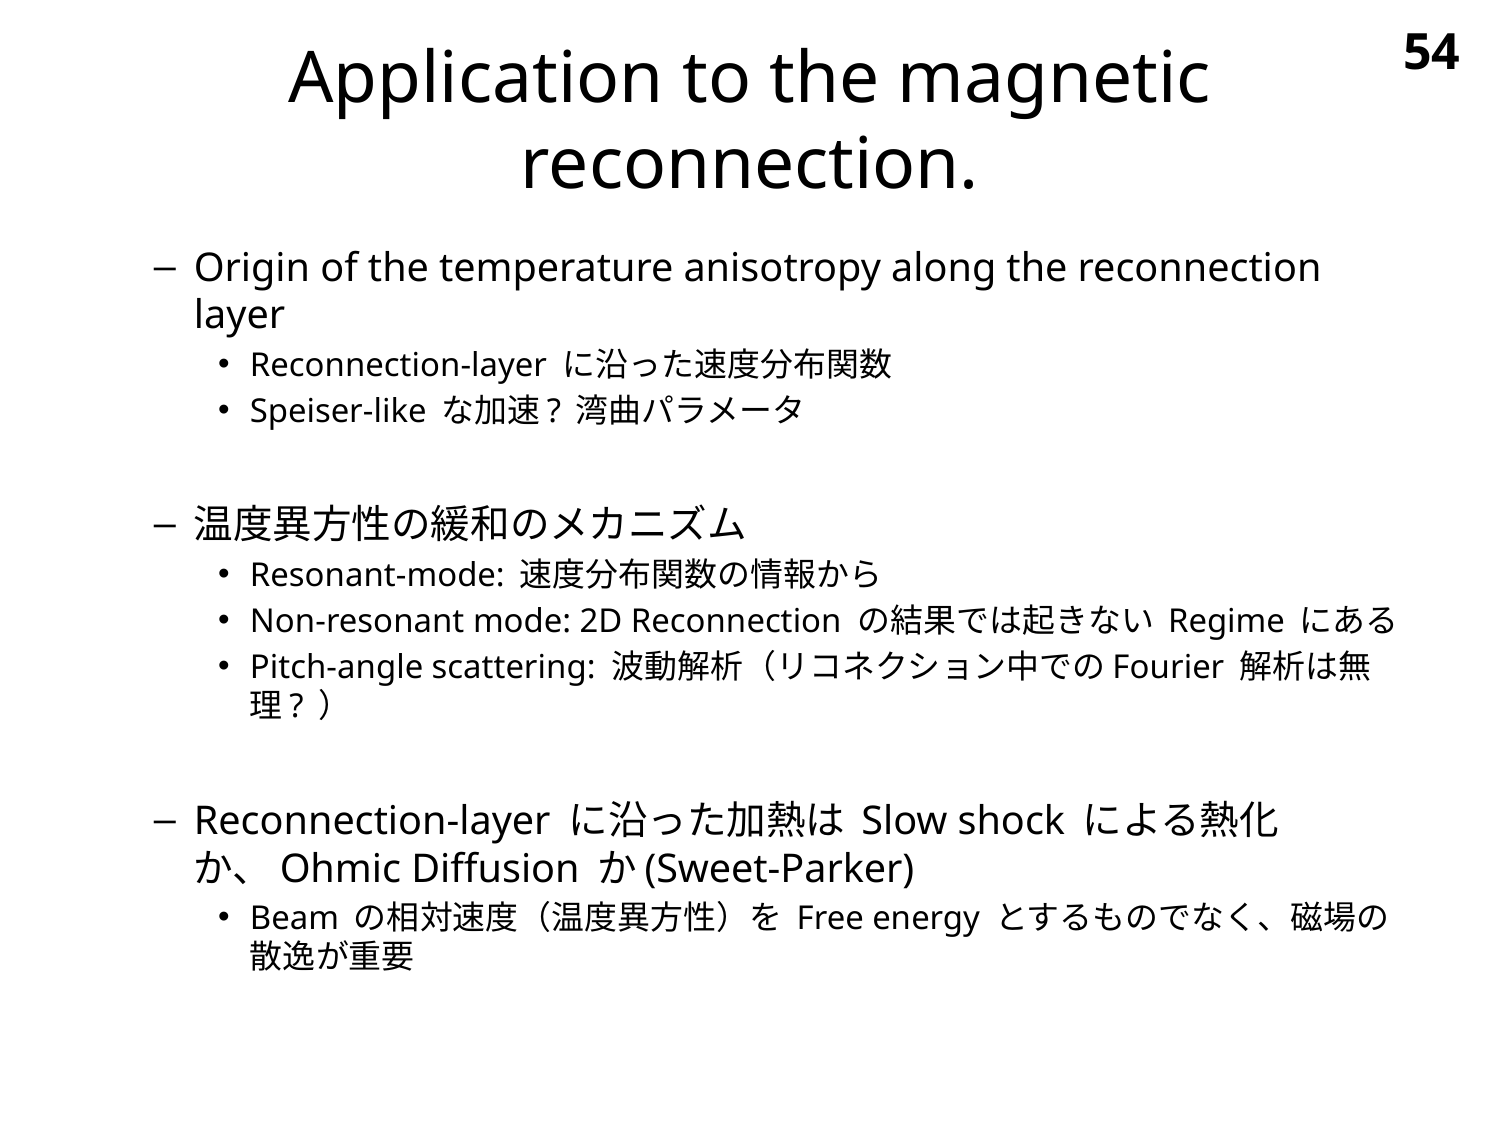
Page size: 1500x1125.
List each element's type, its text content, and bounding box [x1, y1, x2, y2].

list Origin of the temperature anisotropy along the reconnection layer Reconnection-layer に沿った速度分布関数 Speiser-like な加速? 湾曲パラメータ 温度異方性の緩和のメカニズム Resonant-mode: 速度分布関数の情報から Non-resonant mode: 2D Reconnection の結果では起きない Regime にある Pitch-angle scattering: 波動解析（リコネクション中でのFourier 解析は無理? ） Reconnection-layer に沿った加熱は Slow shock による熱化か、Ohmic Diffusion か(Sweet-Parker) Beam の相対速度（温度異方性）を Free energy とするものでなく、磁場の散逸が重要 [75, 234, 1425, 1005]
slide_number 54 [1125, 23, 1475, 84]
title Application to the magnetic reconnection. [75, 23, 1425, 211]
